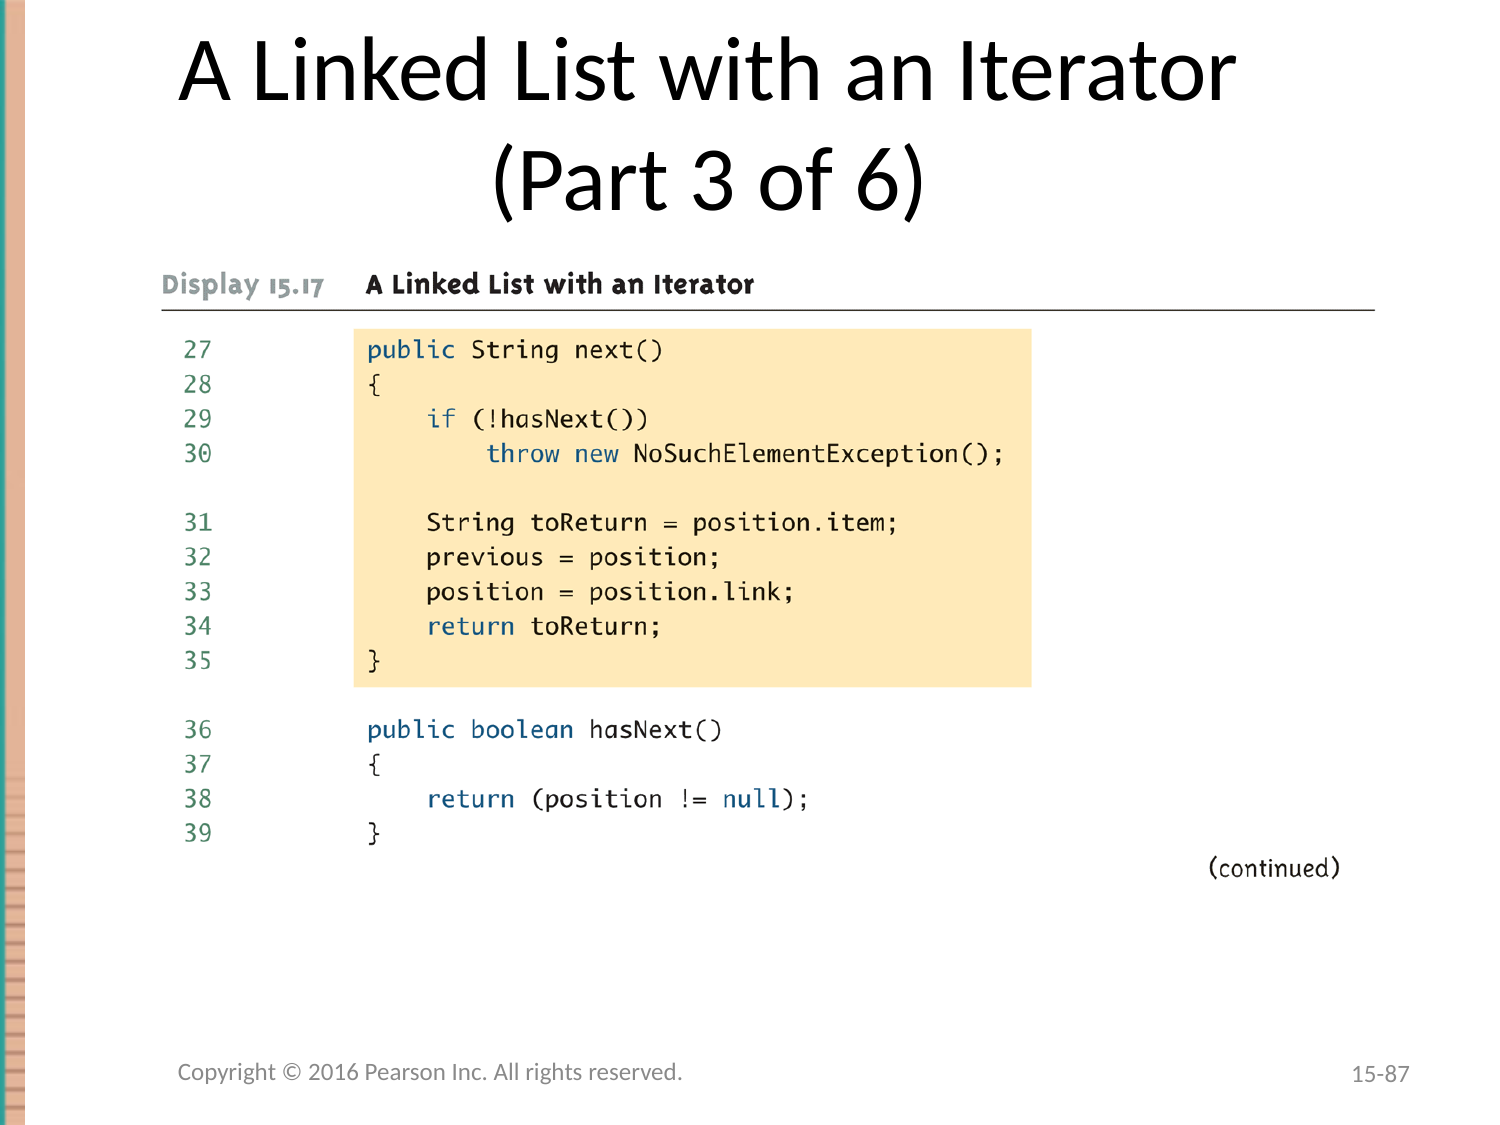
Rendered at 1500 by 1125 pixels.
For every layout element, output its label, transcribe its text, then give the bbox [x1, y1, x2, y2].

title A Linked List with an Iterator (Part 3 of 6) [150, 24, 1269, 213]
picture [0, 0, 25, 1125]
footer Copyright © 2016 Pearson Inc. All rights reserved. [75, 1040, 788, 1100]
picture [130, 256, 1407, 895]
slide_number 15-87 [1074, 1042, 1425, 1103]
